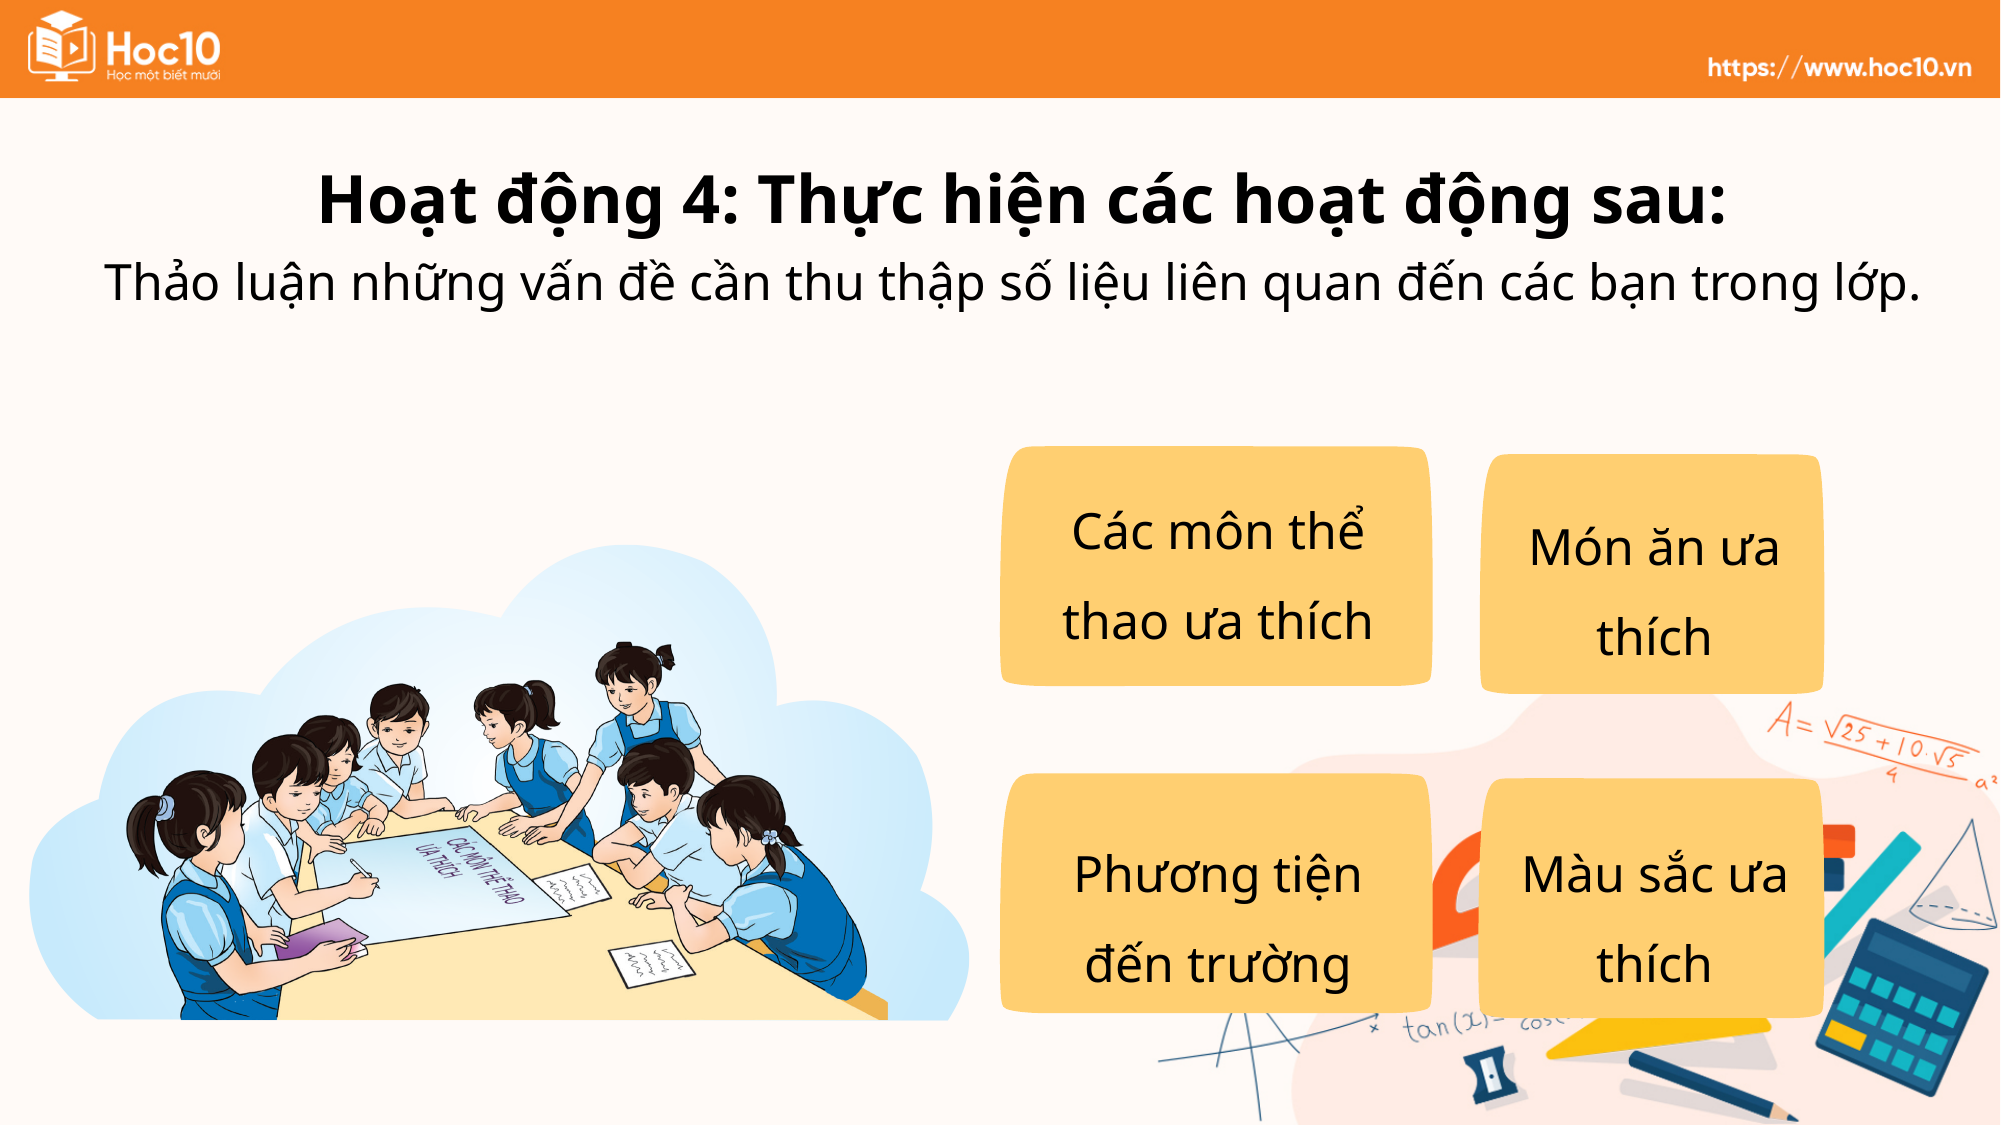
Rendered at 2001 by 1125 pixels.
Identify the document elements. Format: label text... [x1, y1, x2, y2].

picture [0, 0, 2001, 1125]
text_box Thảo luận những vấn đề cần thu thập số liệu liên quan đến các bạn trong lớp. [89, 243, 1939, 319]
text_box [1477, 777, 1825, 1019]
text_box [999, 445, 1433, 687]
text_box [1479, 453, 1825, 695]
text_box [1005, 773, 1433, 1014]
text_box Hoạt động 4: Thực hiện các hoạt động sau: [208, 106, 1820, 237]
